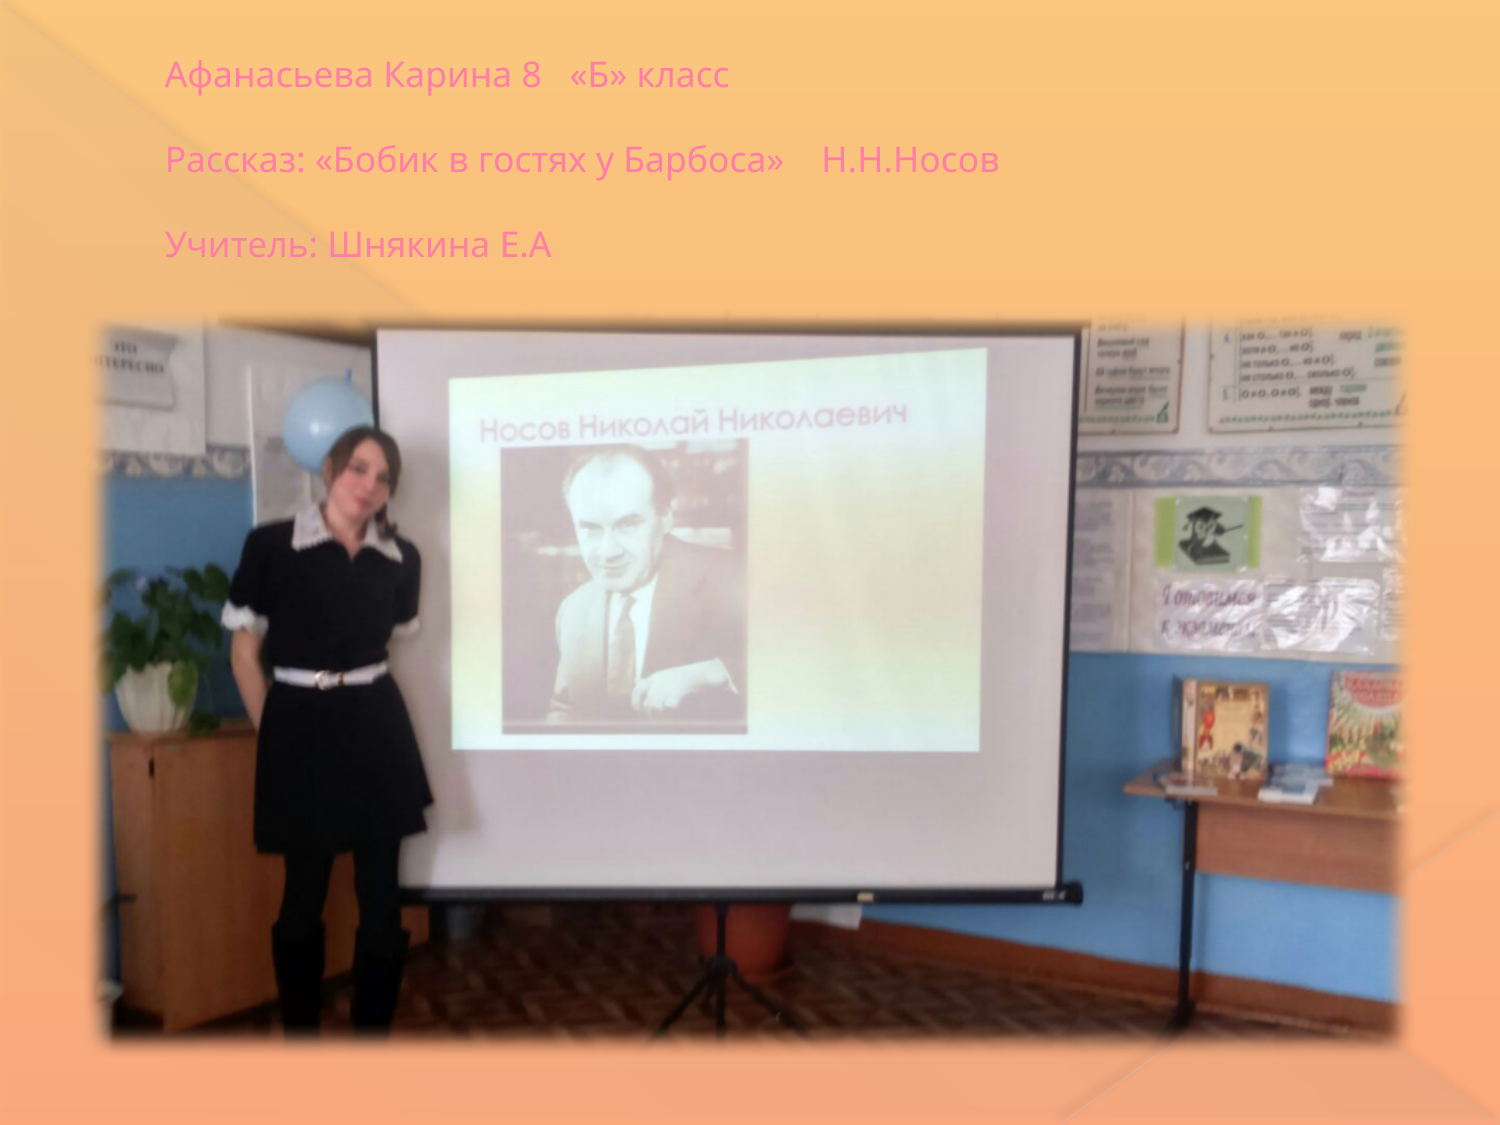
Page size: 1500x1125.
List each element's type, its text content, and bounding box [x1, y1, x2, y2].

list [83, 308, 1417, 1060]
title Афанасьева Карина 8 «Б» класс Рассказ: «Бобик в гостях у Барбоса» Н.Н.Носов Учитель: Шнякина Е.А [75, 43, 1425, 274]
